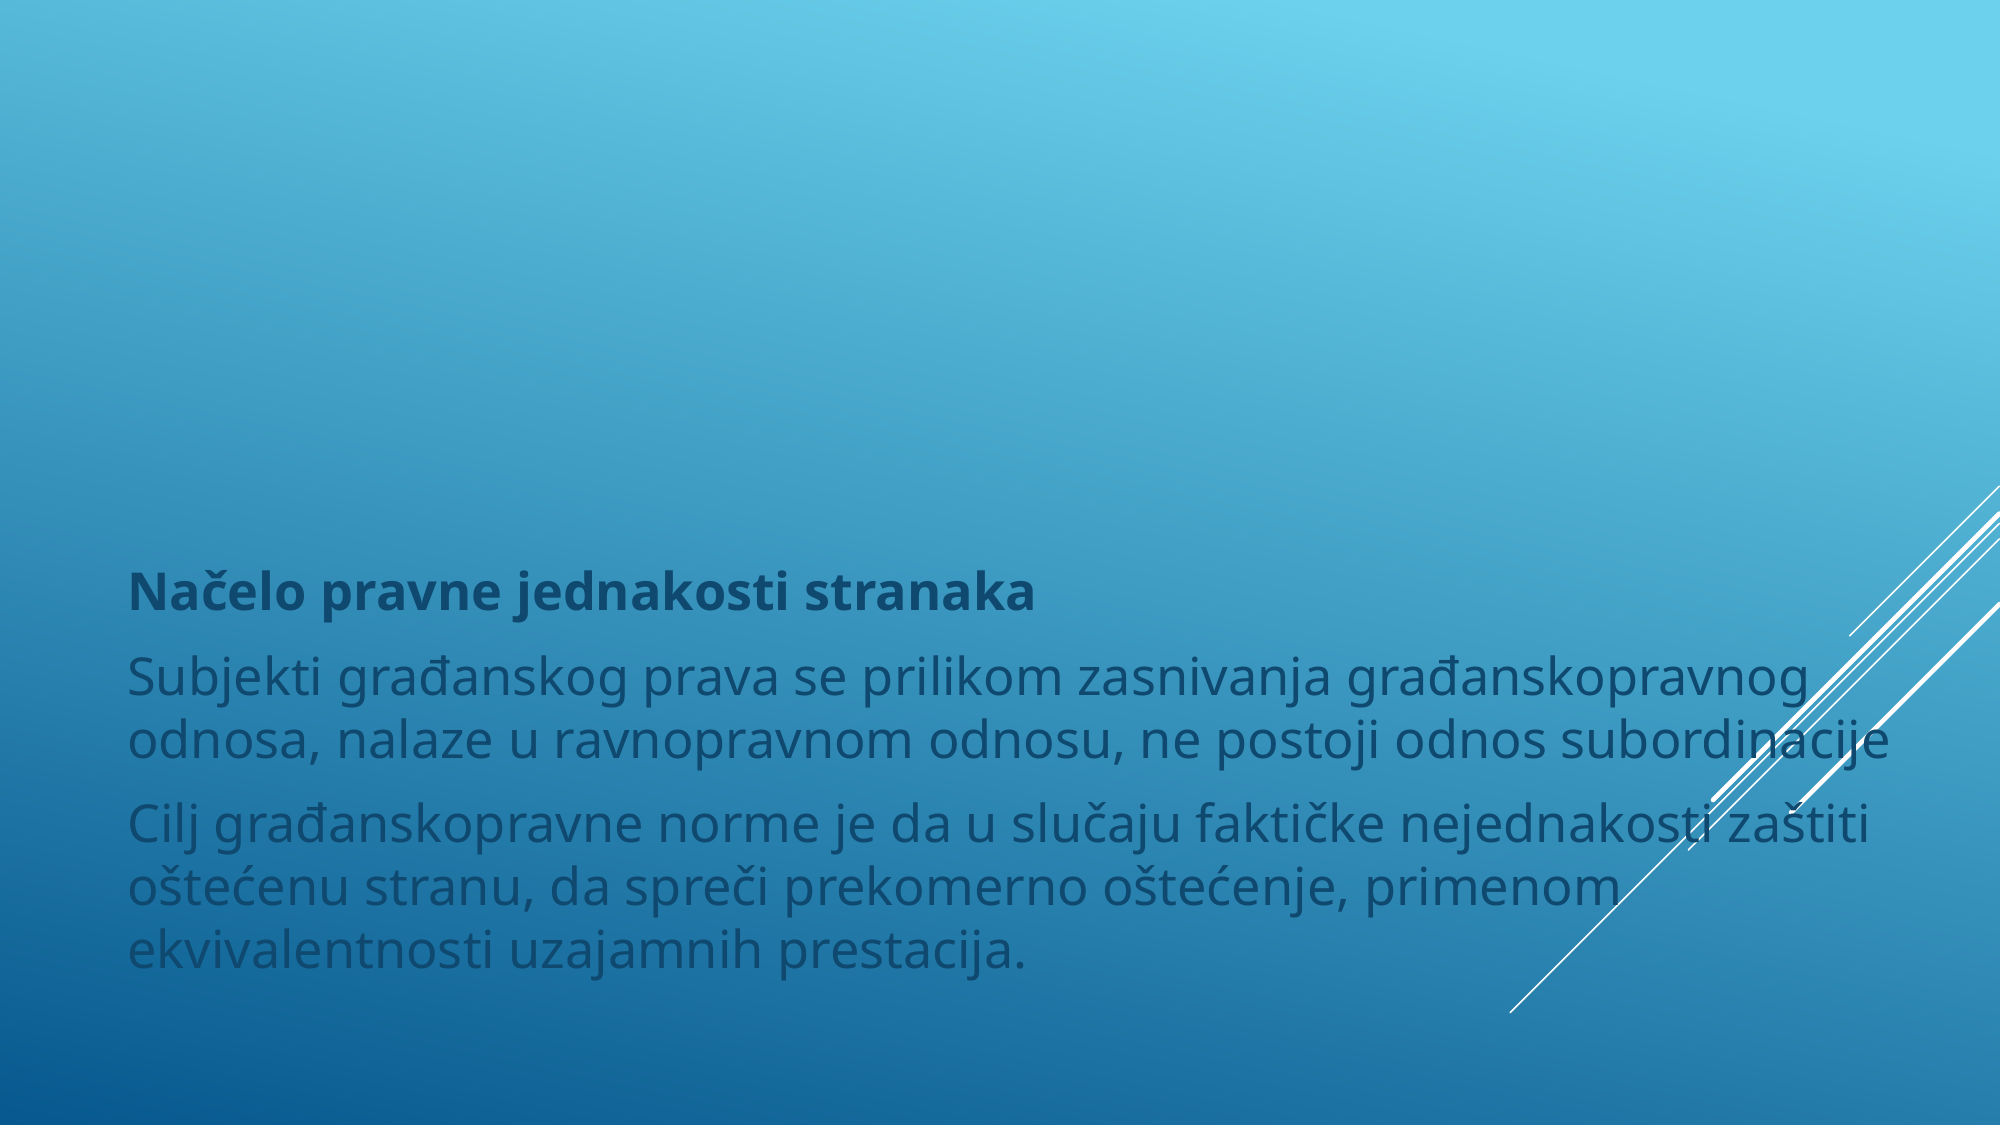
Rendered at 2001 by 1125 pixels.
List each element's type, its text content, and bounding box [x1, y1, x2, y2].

list Načelo pravne jednakosti stranaka Subjekti građanskog prava se prilikom zasnivanja građanskopravnog odnosa, nalaze u ravnopravnom odnosu, ne postoji odnos subordinacije Cilj građanskopravne norme je da u slučaju faktičke nejednakosti zaštiti oštećenu stranu, da spreči prekomerno oštećenje, primenom ekvivalentnosti uzajamnih prestacija. [112, 41, 1925, 1035]
